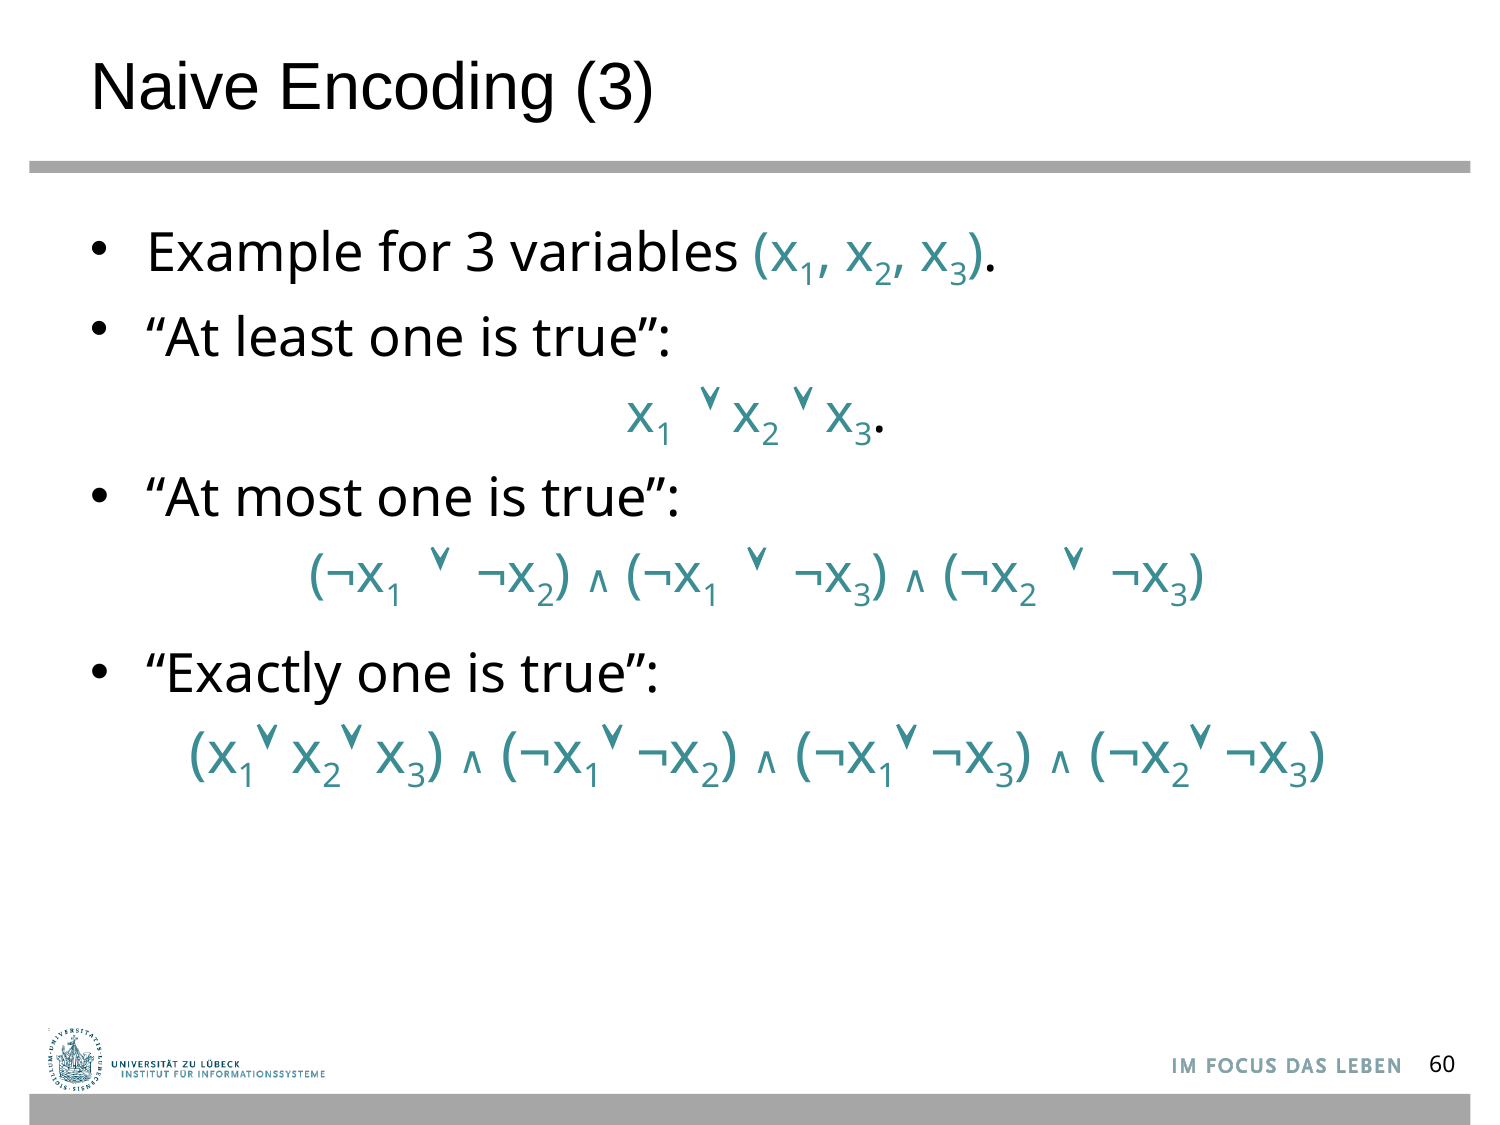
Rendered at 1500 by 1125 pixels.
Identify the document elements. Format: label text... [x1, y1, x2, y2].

title Naive Encoding (3) [75, 35, 1425, 173]
slide_number 60 [1305, 1050, 1471, 1083]
picture [1173, 1058, 1305, 1073]
list Example for 3 variables (x1, x2, x3). “At least one is true”: x1 x2  x3. “At most one is true”: (¬x1 ¬x2) ∧ (¬x1 ¬x3) ∧ (¬x2 ¬x3) “Exactly one is true”: (x1 x2 x3) ∧ (¬x1 ¬x2) ∧ (¬x1 ¬x3) ∧ (¬x2 ¬x3) [75, 209, 1425, 953]
